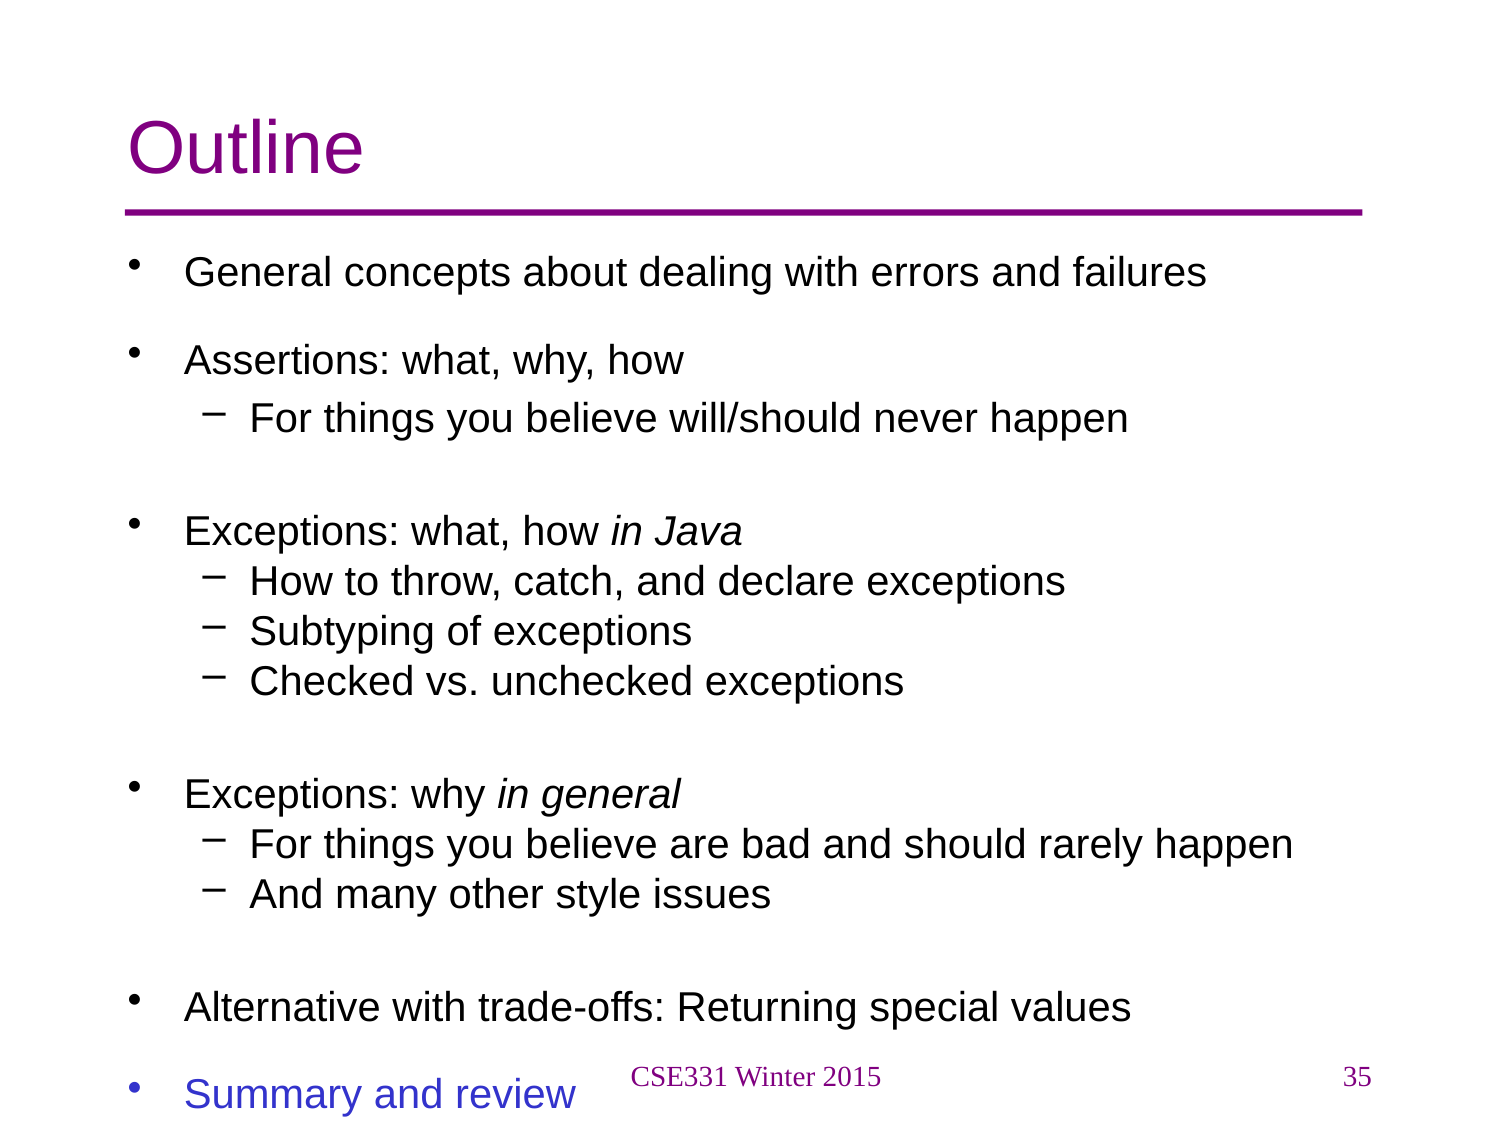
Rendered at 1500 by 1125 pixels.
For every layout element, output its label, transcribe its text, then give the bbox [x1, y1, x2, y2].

title Outline [112, 50, 1388, 237]
list General concepts about dealing with errors and failures Assertions: what, why, how For things you believe will/should never happen Exceptions: what, how in Java How to throw, catch, and declare exceptions Subtyping of exceptions Checked vs. unchecked exceptions Exceptions: why in general For things you believe are bad and should rarely happen And many other style issues Alternative with trade-offs: Returning special values Summary and review [112, 237, 1388, 1050]
slide_number 35 [1074, 1049, 1388, 1125]
footer CSE331 Winter 2015 [474, 1049, 1038, 1125]
